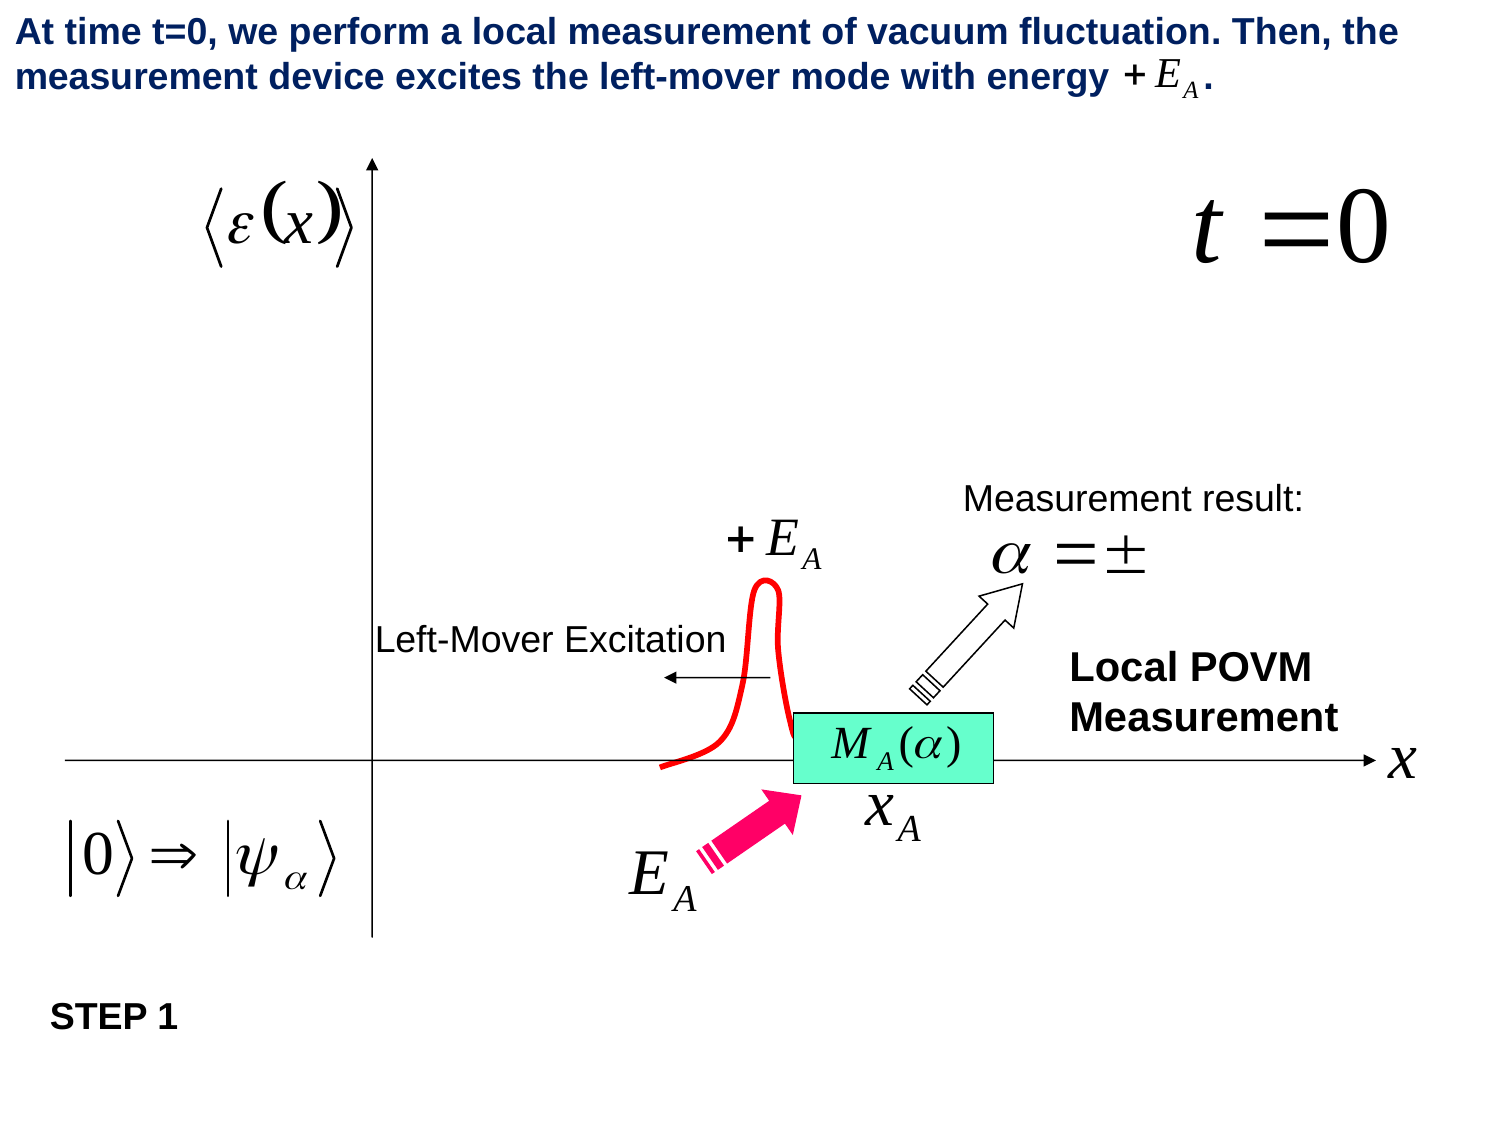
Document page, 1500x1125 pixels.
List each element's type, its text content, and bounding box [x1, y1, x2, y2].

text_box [617, 829, 711, 923]
text_box [716, 854, 725, 870]
text_box [994, 754, 1370, 767]
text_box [58, 805, 351, 911]
text_box [365, 158, 379, 176]
text_box [715, 789, 802, 864]
text_box [659, 761, 793, 768]
text_box [925, 596, 1020, 688]
text_box [683, 587, 793, 760]
text_box [793, 712, 822, 784]
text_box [716, 501, 830, 579]
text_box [823, 712, 970, 778]
text_box Local POVM Measurement [1054, 632, 1407, 748]
text_box [916, 674, 940, 698]
text_box At time t=0, we perform a local measurement of vacuum fluctuation. Then, the measurement device excites the left-mover mode with energy . [0, 0, 1500, 105]
text_box [664, 671, 771, 684]
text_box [1115, 45, 1205, 106]
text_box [981, 518, 1151, 590]
text_box [909, 685, 931, 705]
text_box Measurement result: [948, 466, 1338, 527]
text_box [852, 786, 934, 853]
text_box Left-Mover Excitation [360, 607, 747, 667]
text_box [1375, 734, 1431, 795]
text_box [971, 712, 994, 784]
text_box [194, 173, 369, 282]
text_box STEP 1 [35, 984, 411, 1045]
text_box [1178, 161, 1407, 291]
